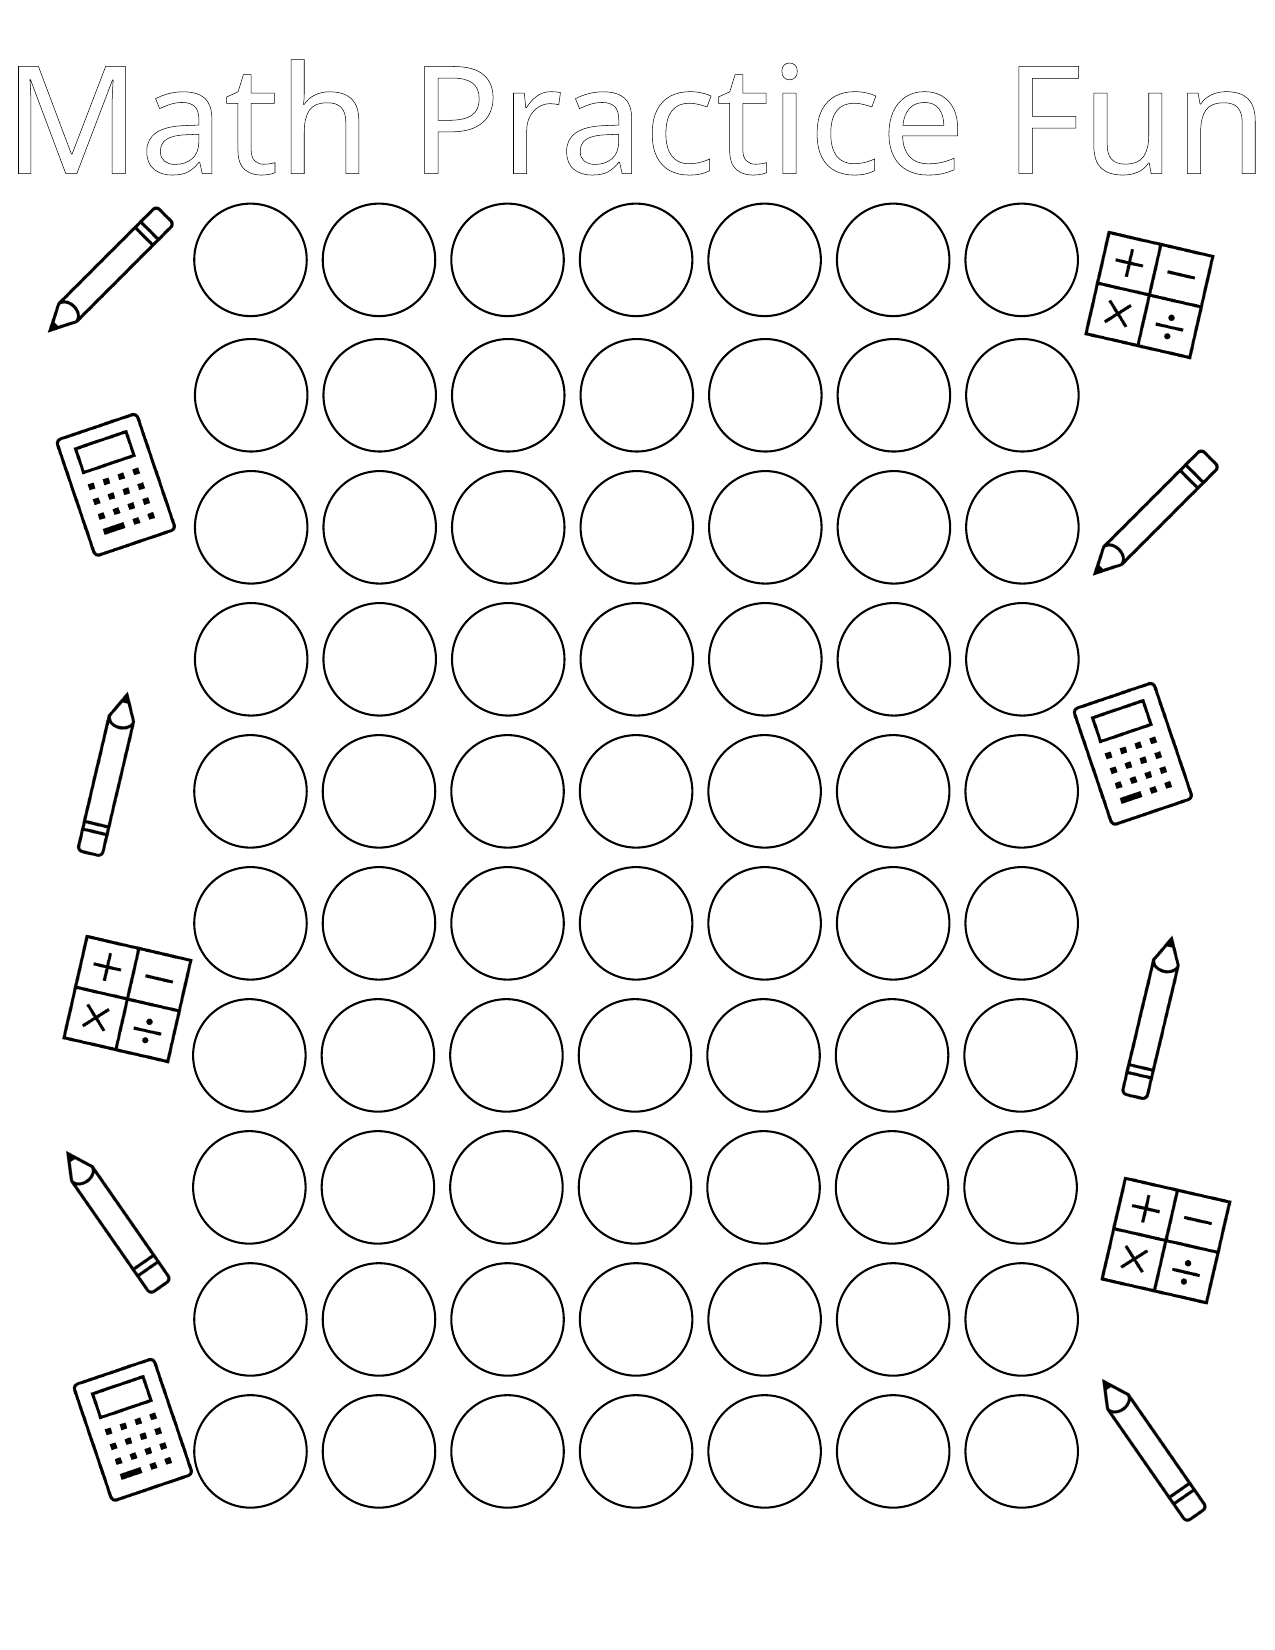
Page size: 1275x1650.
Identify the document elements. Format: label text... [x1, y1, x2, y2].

picture [1041, 659, 1228, 848]
text_box Math Practice Fun [0, 16, 1275, 212]
picture [38, 1335, 208, 1524]
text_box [194, 471, 1079, 584]
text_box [194, 1263, 1078, 1376]
picture [1078, 1153, 1257, 1332]
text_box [194, 735, 1078, 848]
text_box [194, 203, 1078, 317]
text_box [194, 339, 1079, 452]
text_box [193, 999, 1077, 1112]
picture [1064, 207, 1240, 387]
picture [35, 194, 186, 345]
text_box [194, 1395, 1077, 1508]
picture [39, 911, 210, 1091]
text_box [194, 867, 1078, 980]
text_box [193, 1131, 1077, 1244]
picture [30, 1137, 193, 1310]
picture [5, 675, 194, 881]
picture [21, 390, 194, 579]
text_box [194, 603, 1079, 716]
picture [1066, 1365, 1239, 1538]
picture [1079, 437, 1231, 588]
picture [1048, 919, 1255, 1124]
